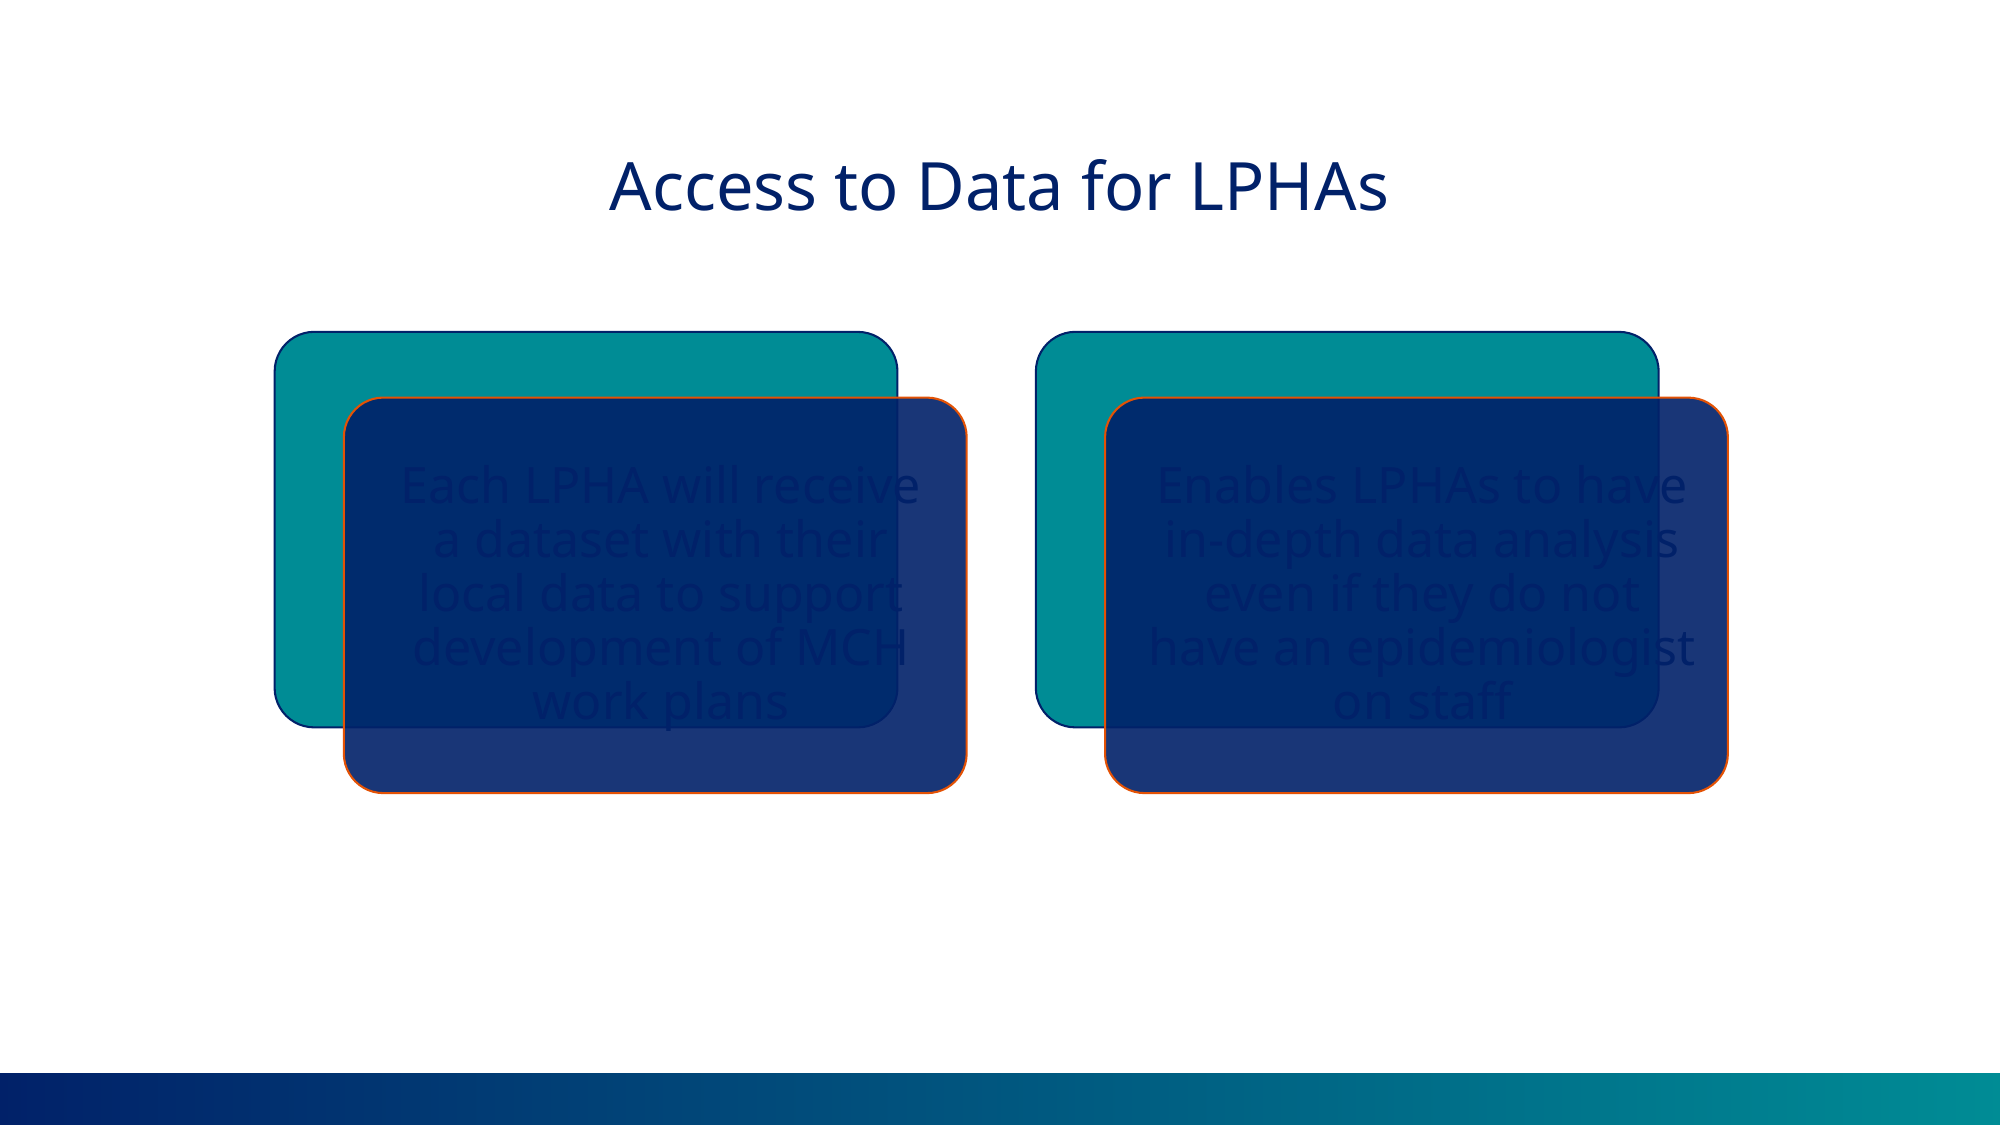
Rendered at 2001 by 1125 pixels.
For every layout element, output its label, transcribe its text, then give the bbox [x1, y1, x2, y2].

text_box [0, 1072, 2000, 1125]
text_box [12, 331, 1990, 794]
text_box Access to Data for LPHAs [153, 116, 1846, 262]
